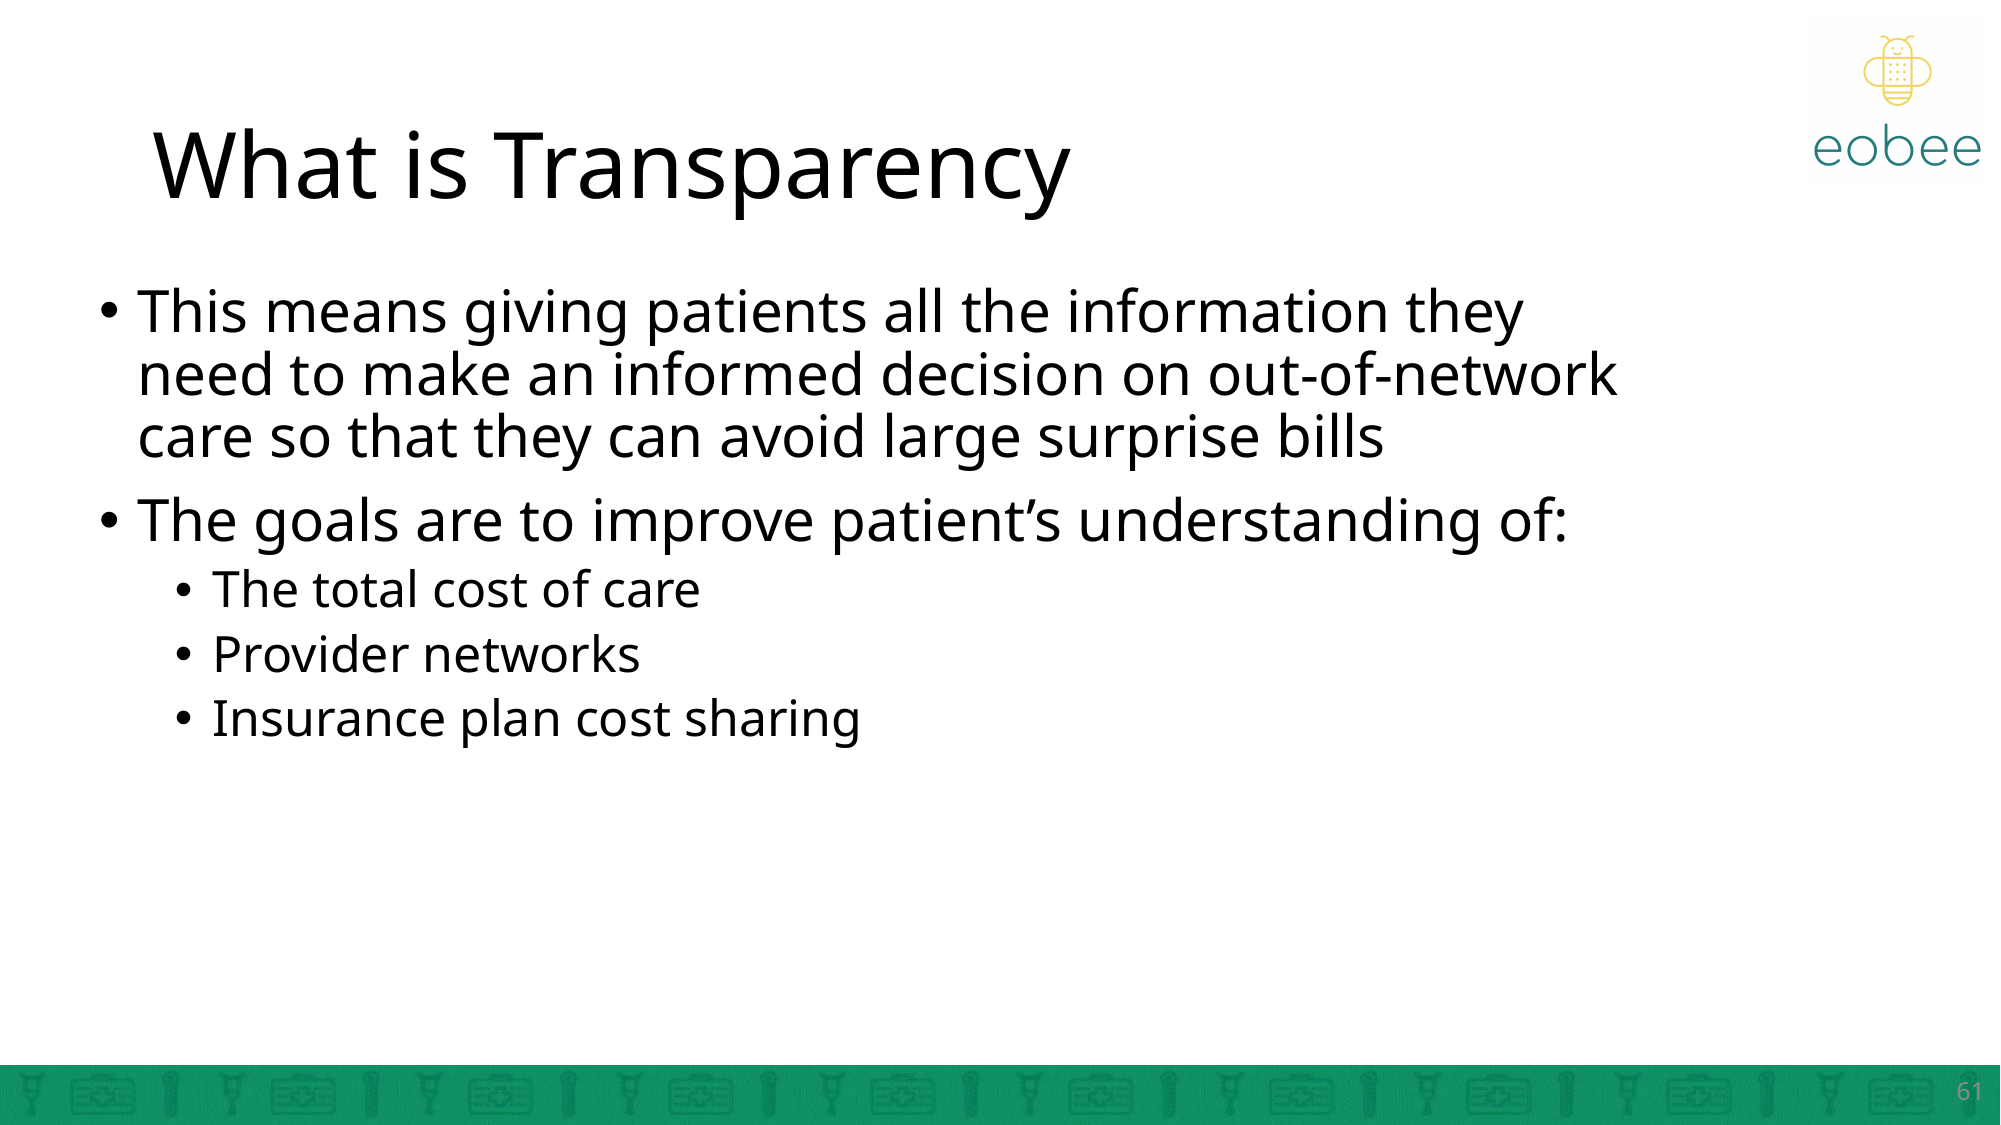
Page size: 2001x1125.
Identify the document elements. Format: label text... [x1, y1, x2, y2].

picture [0, 1065, 2000, 1125]
picture [1811, 14, 1984, 187]
list This means giving patients all the information they need to make an informed decision on out-of-network care so that they can avoid large surprise bills The goals are to improve patient’s understanding of: The total cost of care Provider networks Insurance plan cost sharing [85, 274, 1684, 1014]
title What is Transparency [137, 59, 1863, 278]
slide_number 61 [1550, 1062, 2000, 1123]
